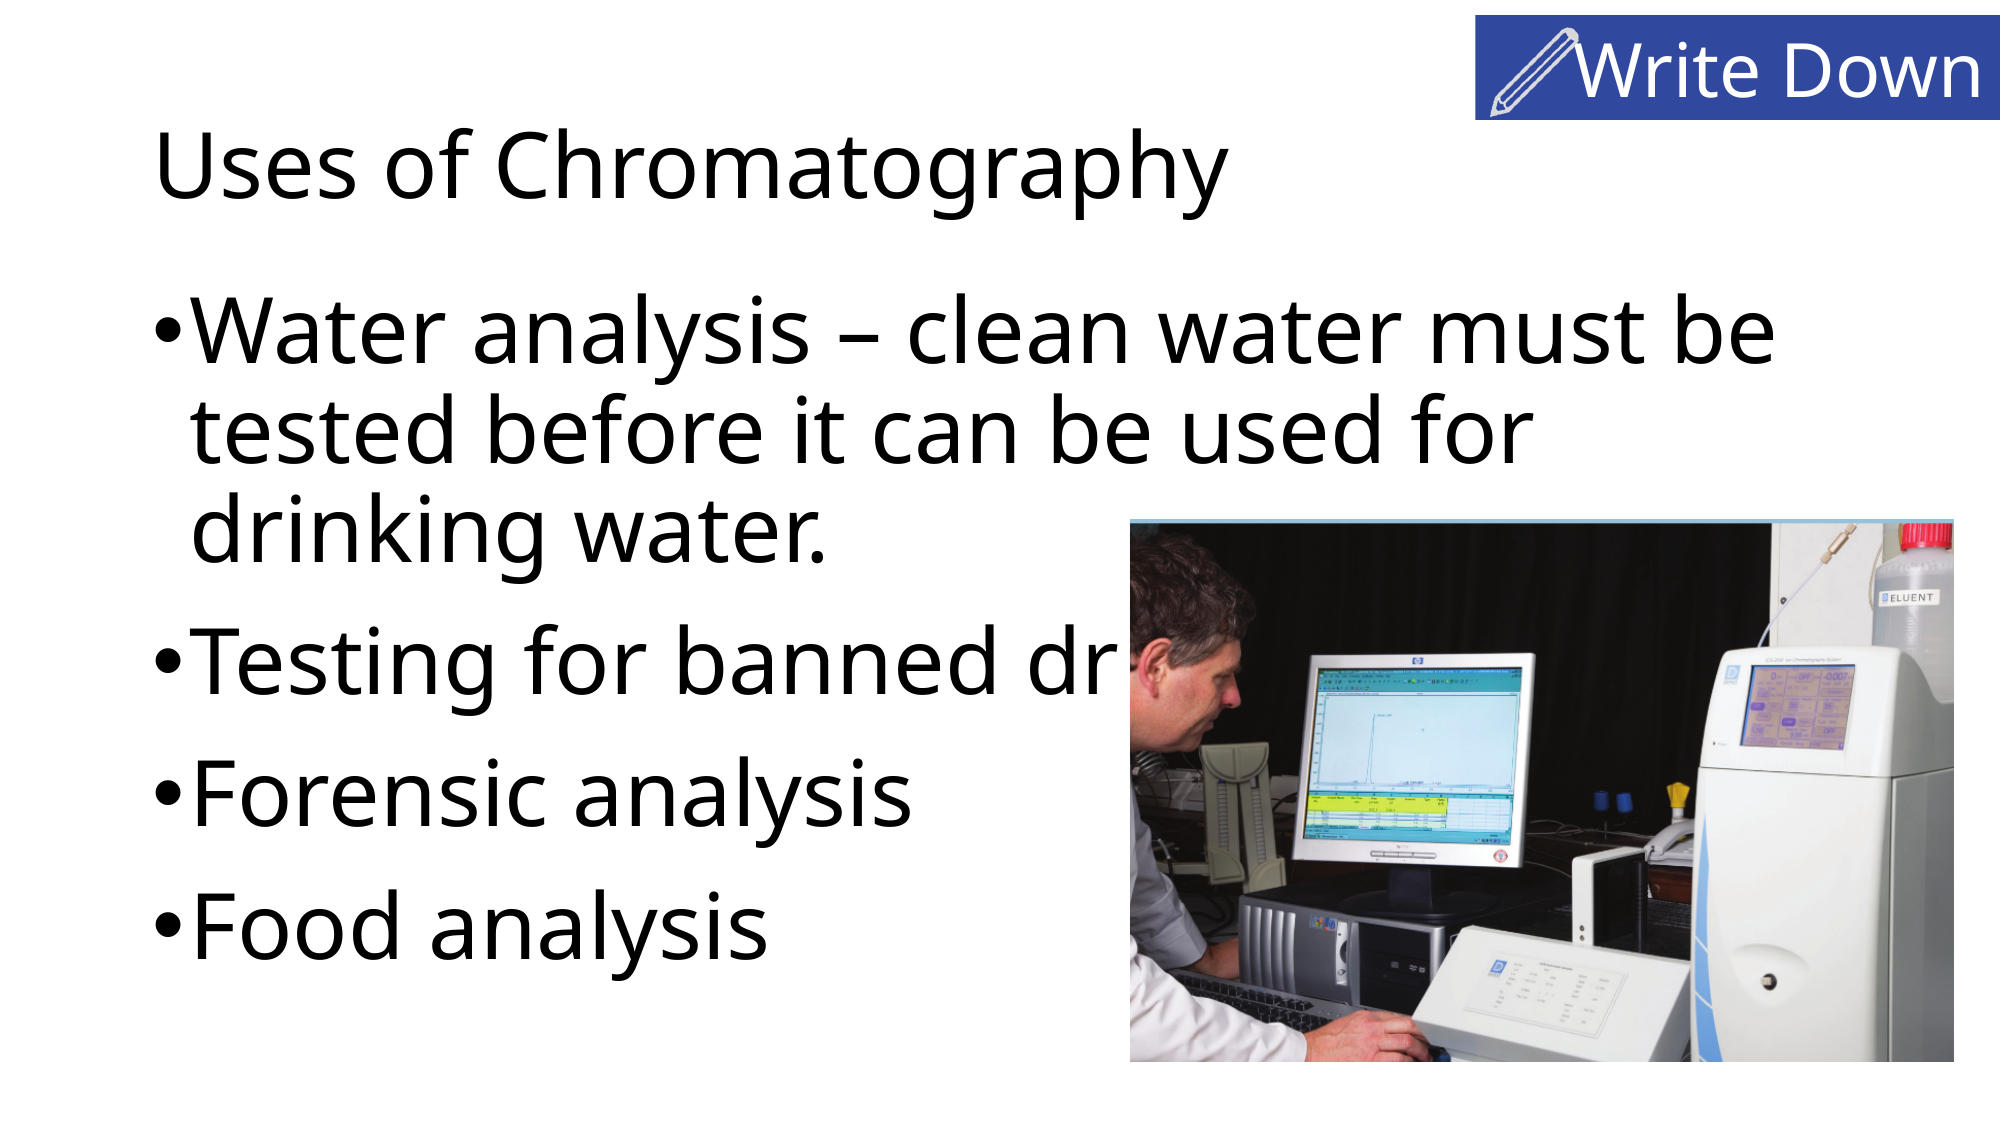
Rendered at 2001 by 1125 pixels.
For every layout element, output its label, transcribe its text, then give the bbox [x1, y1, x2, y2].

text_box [1475, 15, 2000, 122]
picture [1124, 519, 1963, 1062]
title Uses of Chromatography [137, 59, 1863, 277]
list Water analysis – clean water must be tested before it can be used for drinking water. Testing for banned drugs Forensic analysis Food analysis [137, 277, 1863, 992]
